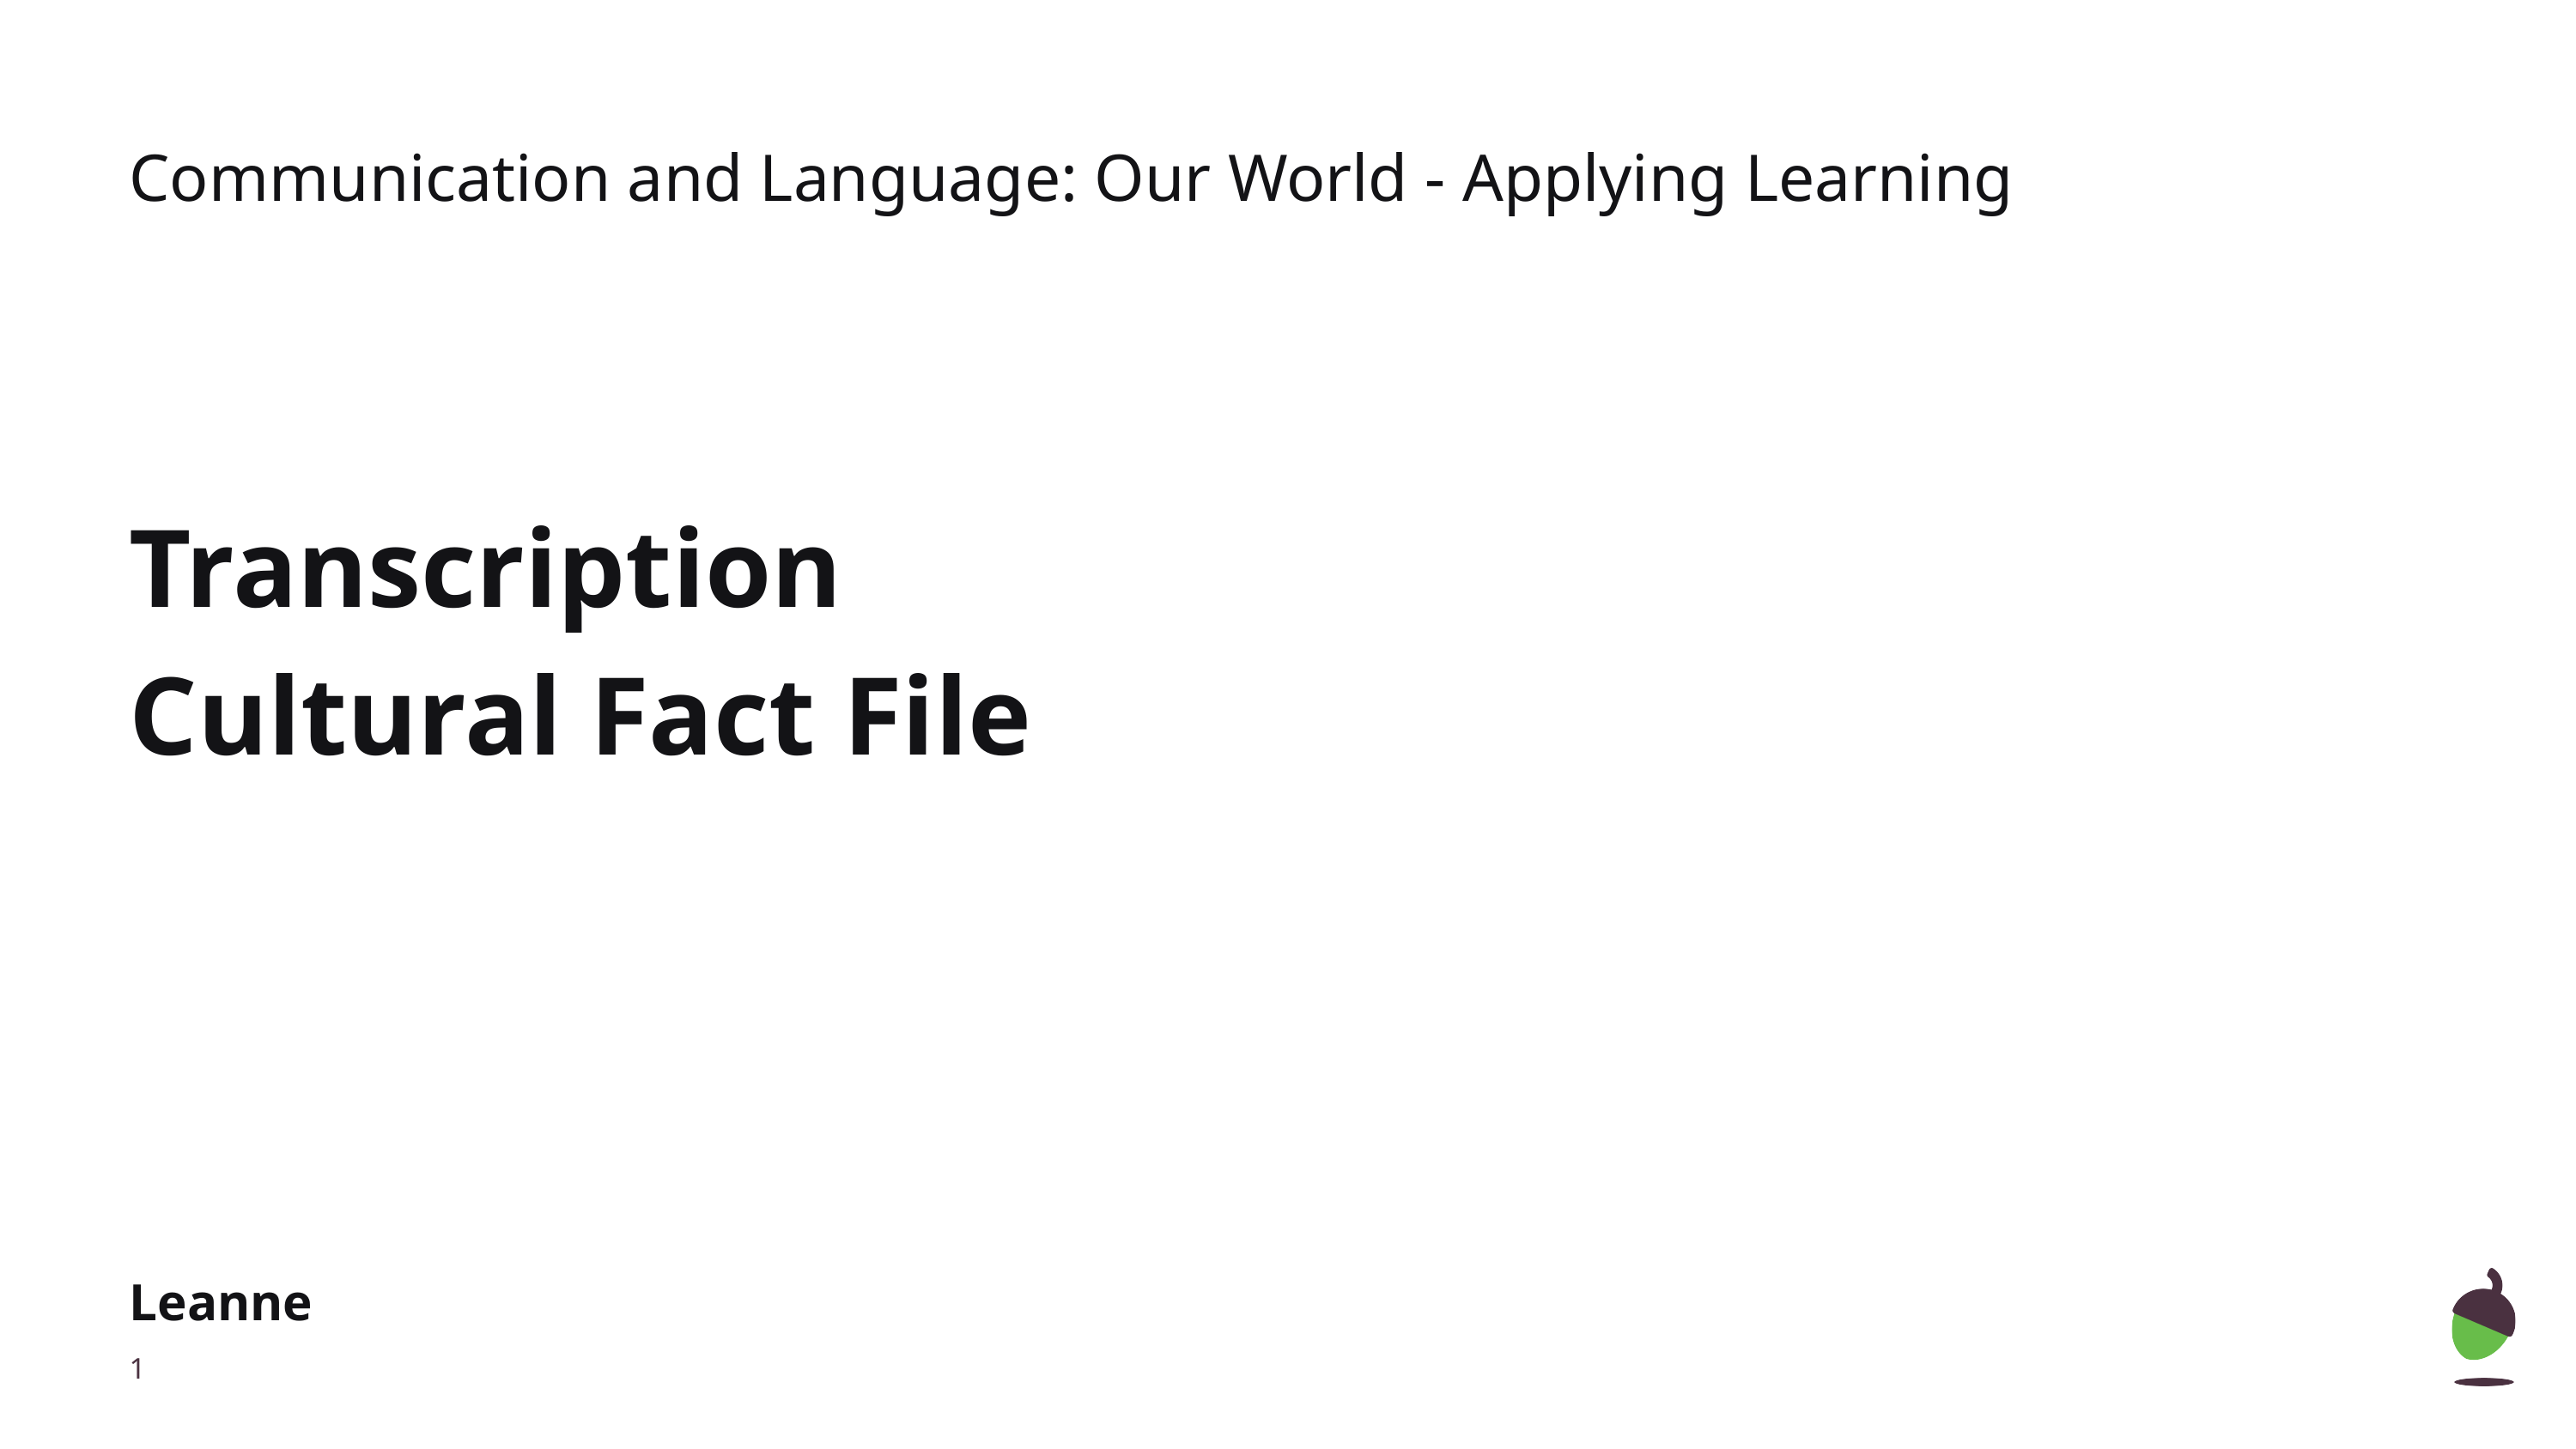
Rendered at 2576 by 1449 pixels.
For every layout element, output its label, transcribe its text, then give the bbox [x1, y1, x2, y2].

slide_number ‹#› [129, 1349, 332, 1401]
subtitle Communication and Language: Our World - Applying Learning [129, 124, 2447, 349]
picture [2451, 1268, 2516, 1386]
subtitle Leanne [129, 1155, 1242, 1331]
title Transcription Cultural Fact File [129, 480, 2447, 864]
